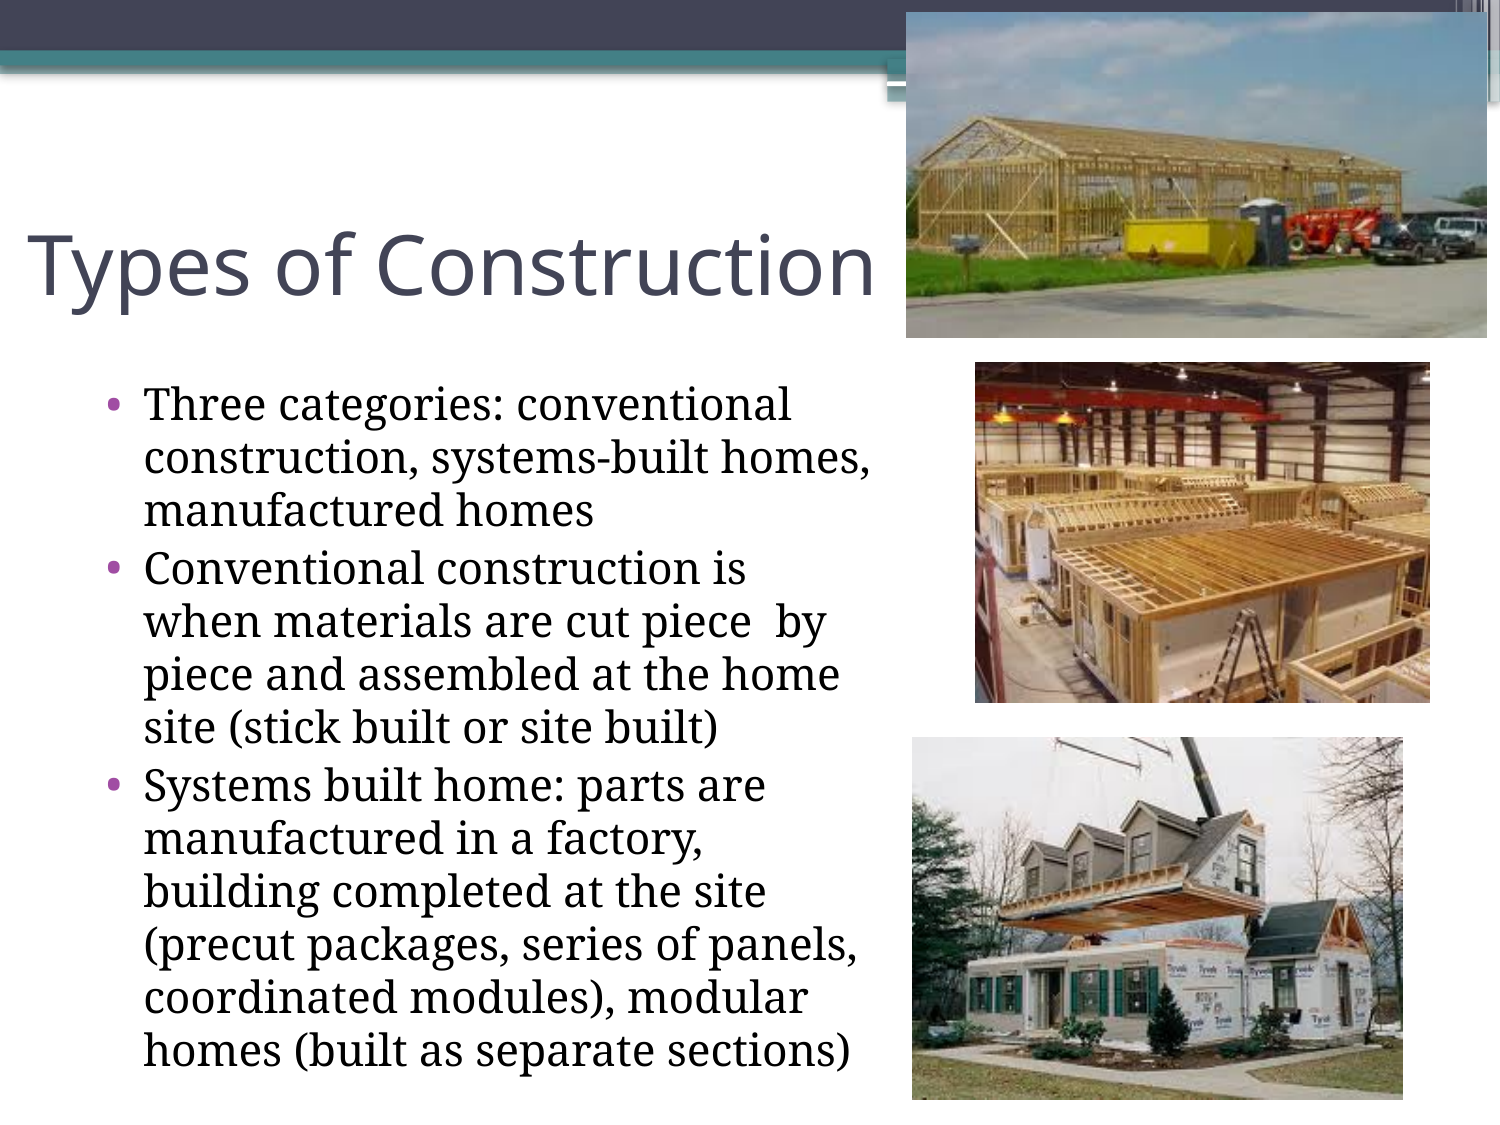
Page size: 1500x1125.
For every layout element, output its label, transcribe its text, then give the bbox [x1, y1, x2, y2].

title Types of Construction [12, 174, 1363, 350]
picture [912, 737, 1403, 1101]
picture [974, 362, 1430, 704]
picture [905, 12, 1487, 338]
list Three categories: conventional construction, systems-built homes, manufactured homes Conventional construction is when materials are cut piece by piece and assembled at the home site (stick built or site built) Systems built home: parts are manufactured in a factory, building completed at the site (precut packages, series of panels, coordinated modules), modular homes (built as separate sections) [75, 368, 888, 1125]
